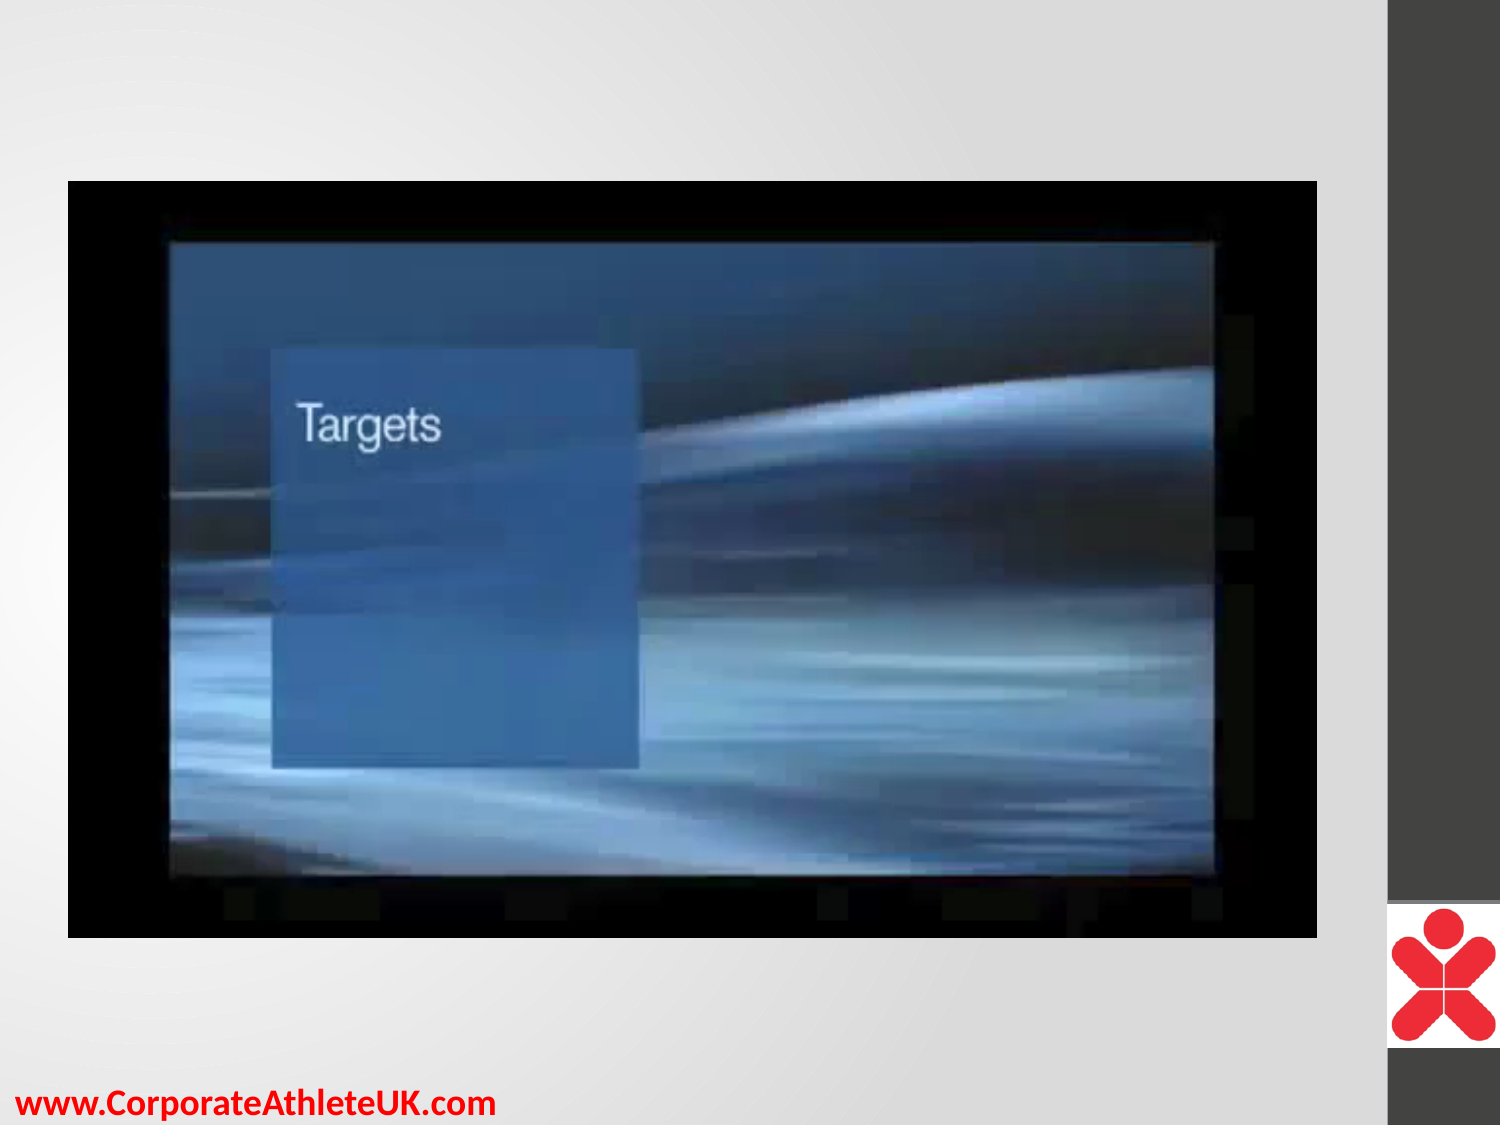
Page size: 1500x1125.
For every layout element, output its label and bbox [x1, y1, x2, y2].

picture [1387, 904, 1500, 1048]
list [66, 179, 1318, 940]
